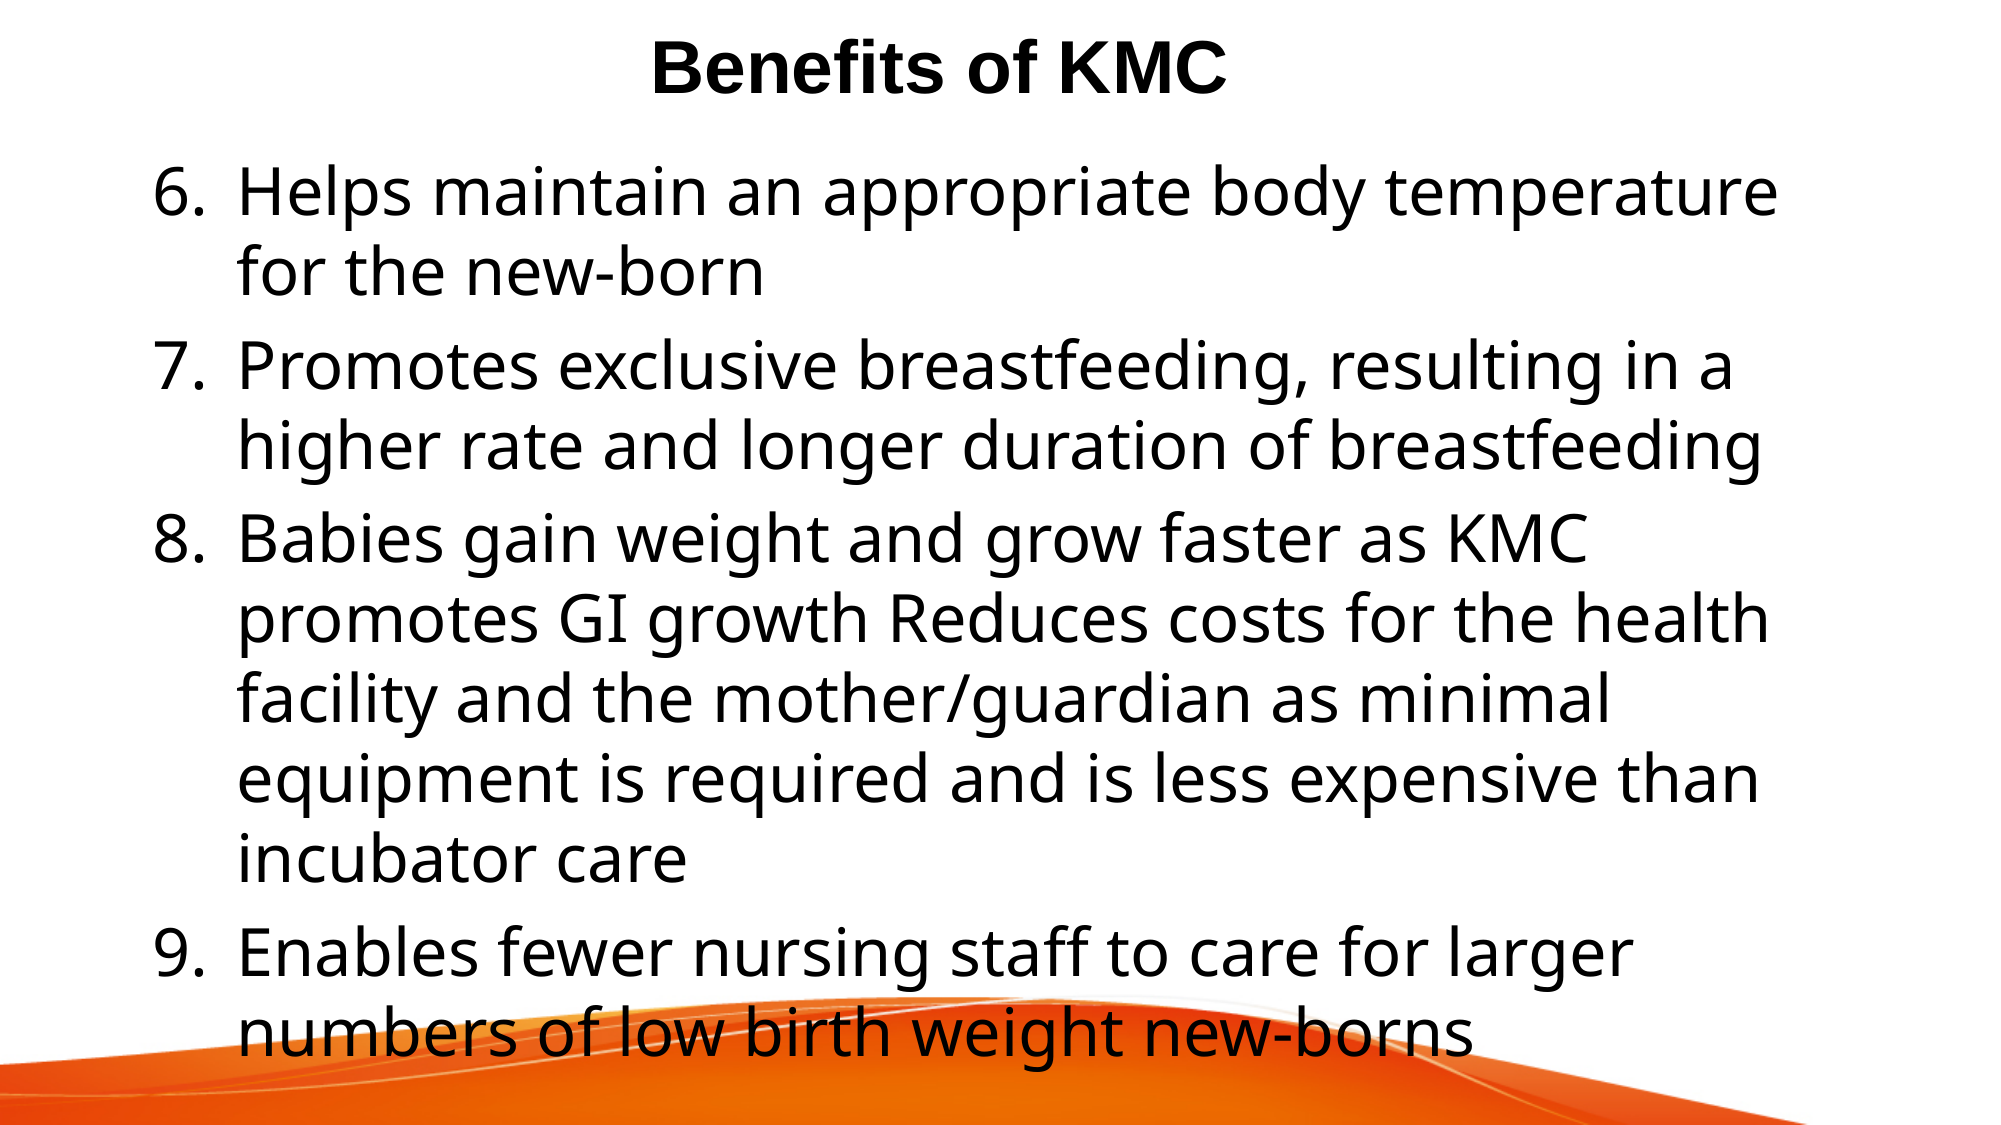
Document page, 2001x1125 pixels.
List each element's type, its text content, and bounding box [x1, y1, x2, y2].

list Helps maintain an appropriate body temperature for the new-born Promotes exclusive breastfeeding, resulting in a higher rate and longer duration of breastfeeding Babies gain weight and grow faster as KMC promotes GI growth Reduces costs for the health facility and the mother/guardian as minimal equipment is required and is less expensive than incubator care Enables fewer nursing staff to care for larger numbers of low birth weight new-borns [137, 141, 1863, 1078]
title Benefits of KMC [137, 0, 1863, 127]
picture [0, 0, 2000, 1125]
slide_number [1433, 1024, 1900, 1103]
